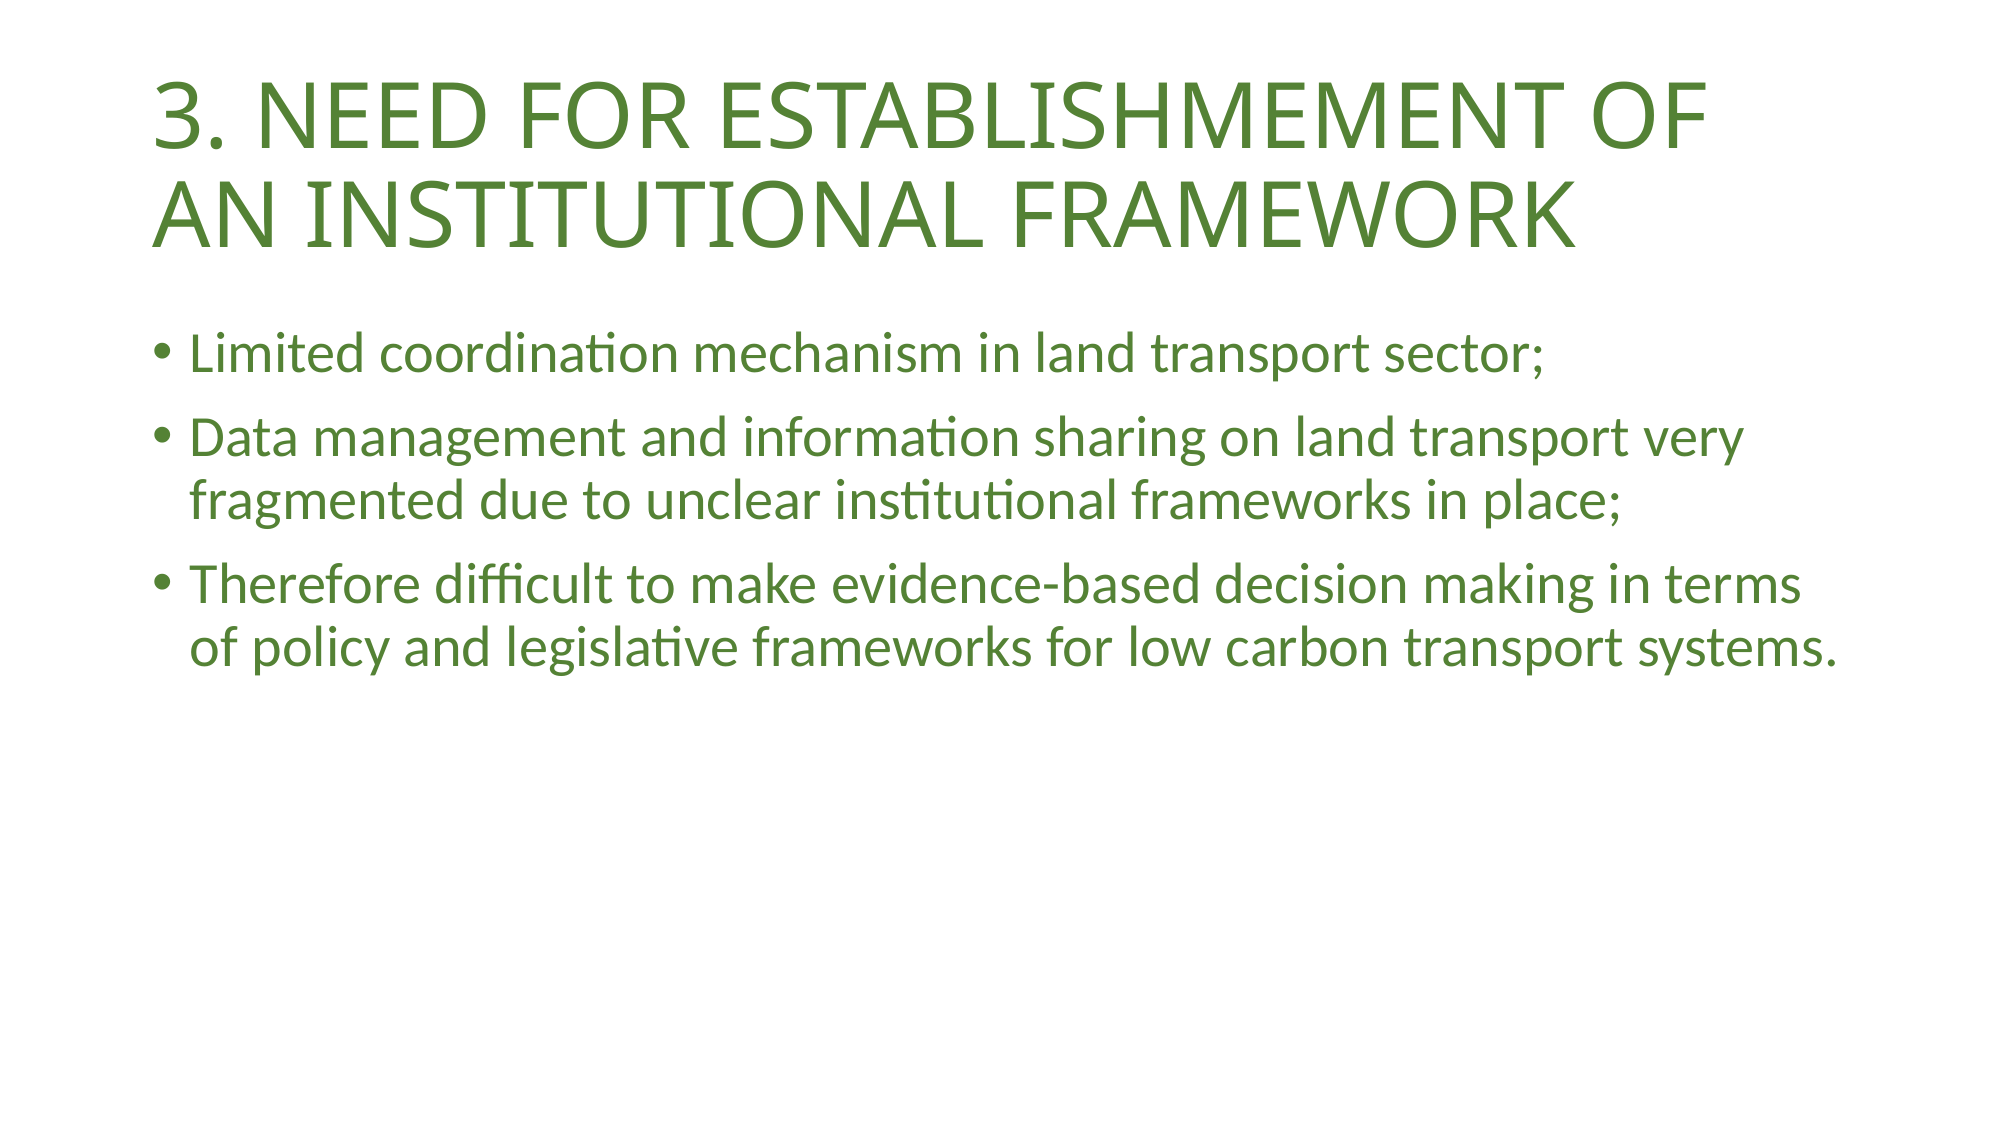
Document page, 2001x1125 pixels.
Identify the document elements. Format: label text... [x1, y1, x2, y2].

list Limited coordination mechanism in land transport sector; Data management and information sharing on land transport very fragmented due to unclear institutional frameworks in place; Therefore difficult to make evidence-based decision making in terms of policy and legislative frameworks for low carbon transport systems. [137, 315, 1863, 1029]
title 3. NEED FOR ESTABLISHMEMENT OF AN INSTITUTIONAL FRAMEWORK [137, 59, 1863, 278]
